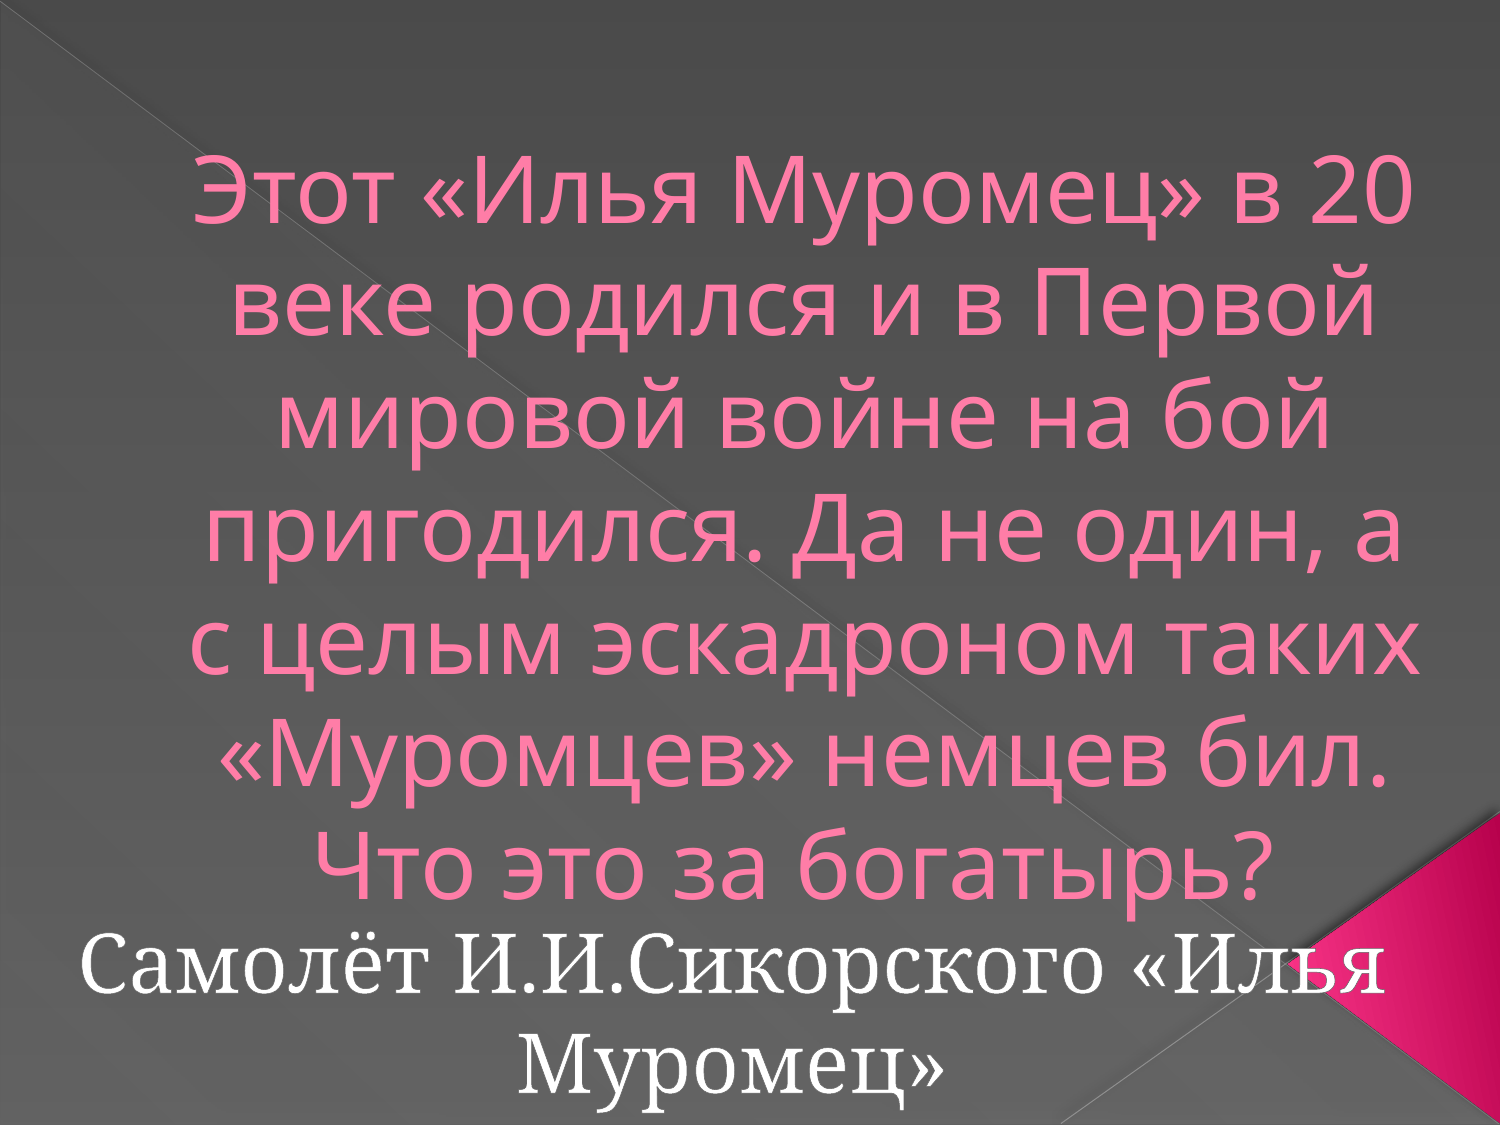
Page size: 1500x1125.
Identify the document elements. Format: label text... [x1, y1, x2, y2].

subtitle Самолёт И.И.Сикорского «Илья Муромец» [58, 902, 1412, 1090]
title Этот «Илья Муромец» в 20 веке родился и в Первой мировой войне на бой пригодился. Да не один, а с целым эскадроном таких «Муромцев» немцев бил. Что это за богатырь? [82, 46, 1454, 926]
